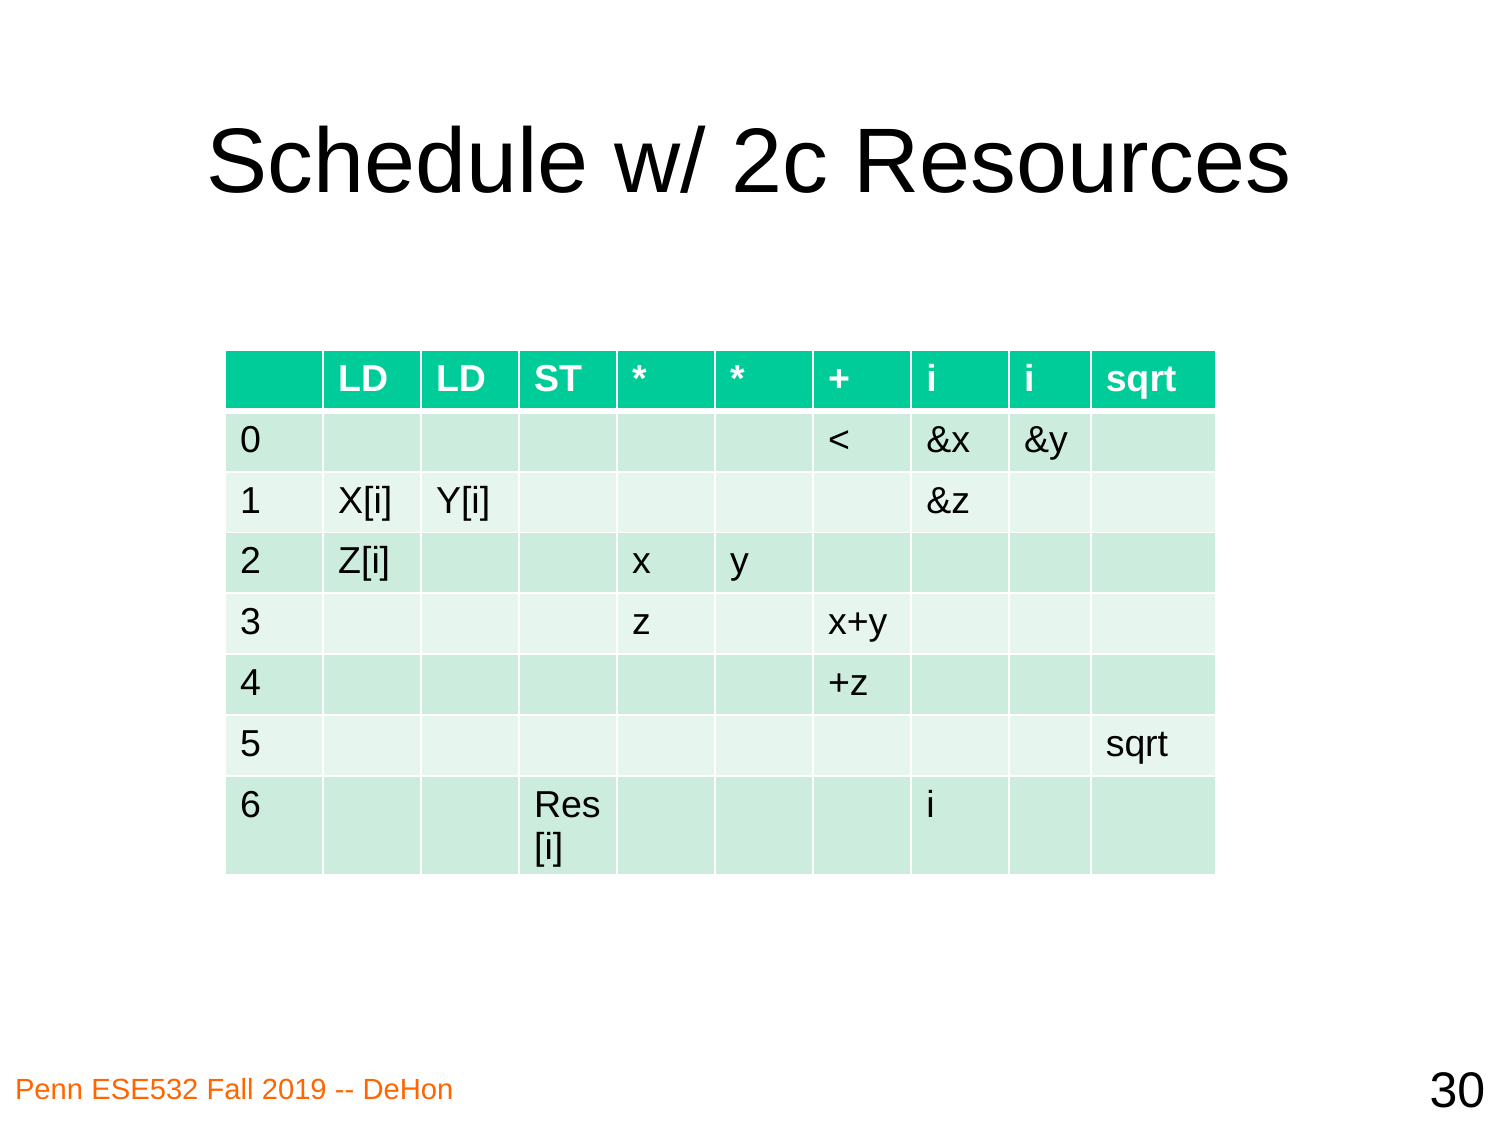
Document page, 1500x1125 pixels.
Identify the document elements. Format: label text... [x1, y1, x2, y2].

table_cell [1010, 655, 1090, 714]
table_cell Res[i] [520, 777, 616, 874]
table_cell [520, 655, 616, 714]
table_cell [912, 716, 1008, 775]
table_cell [716, 777, 812, 874]
table_cell [1010, 777, 1090, 874]
table_cell &z [912, 473, 1008, 532]
table_cell [324, 655, 420, 714]
table_cell [716, 655, 812, 714]
table_cell [422, 533, 518, 592]
table_cell [422, 716, 518, 775]
slide_number 30 [1187, 1049, 1500, 1125]
table_cell y [716, 533, 812, 592]
table_header i [1010, 351, 1090, 408]
table_cell &y [1010, 414, 1090, 471]
table_cell [422, 594, 518, 653]
table_cell [912, 655, 1008, 714]
table_header LD [324, 351, 420, 408]
table_header * [618, 351, 714, 408]
table_cell x+y [814, 594, 910, 653]
table_cell [1092, 655, 1215, 714]
title Schedule w/ 2c Resources [112, 62, 1388, 251]
table_cell [912, 533, 1008, 592]
table_cell [814, 473, 910, 532]
table_cell < [814, 414, 910, 471]
table_cell 4 [226, 655, 322, 714]
table_header i [912, 351, 1008, 408]
table_cell [716, 414, 812, 471]
table_cell [716, 594, 812, 653]
table_cell i [912, 777, 1008, 874]
table_cell [324, 414, 420, 471]
table_header ST [520, 351, 616, 408]
table_cell [520, 414, 616, 471]
table_cell [1010, 594, 1090, 653]
table_cell 5 [226, 716, 322, 775]
table_header + [814, 351, 910, 408]
table_cell +z [814, 655, 910, 714]
table_cell Z[i] [324, 533, 420, 592]
table_cell [1092, 414, 1215, 471]
table_cell [912, 594, 1008, 653]
table_cell [422, 655, 518, 714]
table_cell [814, 533, 910, 592]
table_cell [618, 414, 714, 471]
table_cell [422, 414, 518, 471]
table_cell x [618, 533, 714, 592]
table_cell [618, 777, 714, 874]
table_cell [618, 655, 714, 714]
table_cell [520, 473, 616, 532]
table_cell X[i] [324, 473, 420, 532]
table_cell [1010, 533, 1090, 592]
table_cell [618, 473, 714, 532]
table_cell [1010, 716, 1090, 775]
table_cell [716, 716, 812, 775]
table_cell [1092, 594, 1215, 653]
table_cell 0 [226, 414, 322, 471]
table_cell [324, 716, 420, 775]
table_header sqrt [1092, 351, 1215, 408]
table_cell [814, 716, 910, 775]
table_header LD [422, 351, 518, 408]
table_cell [520, 716, 616, 775]
table_cell z [618, 594, 714, 653]
table_cell [1092, 777, 1215, 874]
table_cell [1010, 473, 1090, 532]
table_cell sqrt [1092, 716, 1215, 775]
table_cell &x [912, 414, 1008, 471]
table_cell 3 [226, 594, 322, 653]
table_header * [716, 351, 812, 408]
table_cell 1 [226, 473, 322, 532]
table_cell [618, 716, 714, 775]
table_cell [422, 777, 518, 874]
slide_number Penn ESE532 Fall 2019 -- DeHon [0, 1062, 576, 1125]
table_cell [520, 533, 616, 592]
table_cell [324, 594, 420, 653]
table_cell [1092, 533, 1215, 592]
table_cell 2 [226, 533, 322, 592]
table_cell [1092, 473, 1215, 532]
table_cell 6 [226, 777, 322, 874]
table_cell [324, 777, 420, 874]
table_header [226, 351, 322, 408]
table_cell [716, 473, 812, 532]
table_cell [520, 594, 616, 653]
table_cell [814, 777, 910, 874]
table_cell Y[i] [422, 473, 518, 532]
